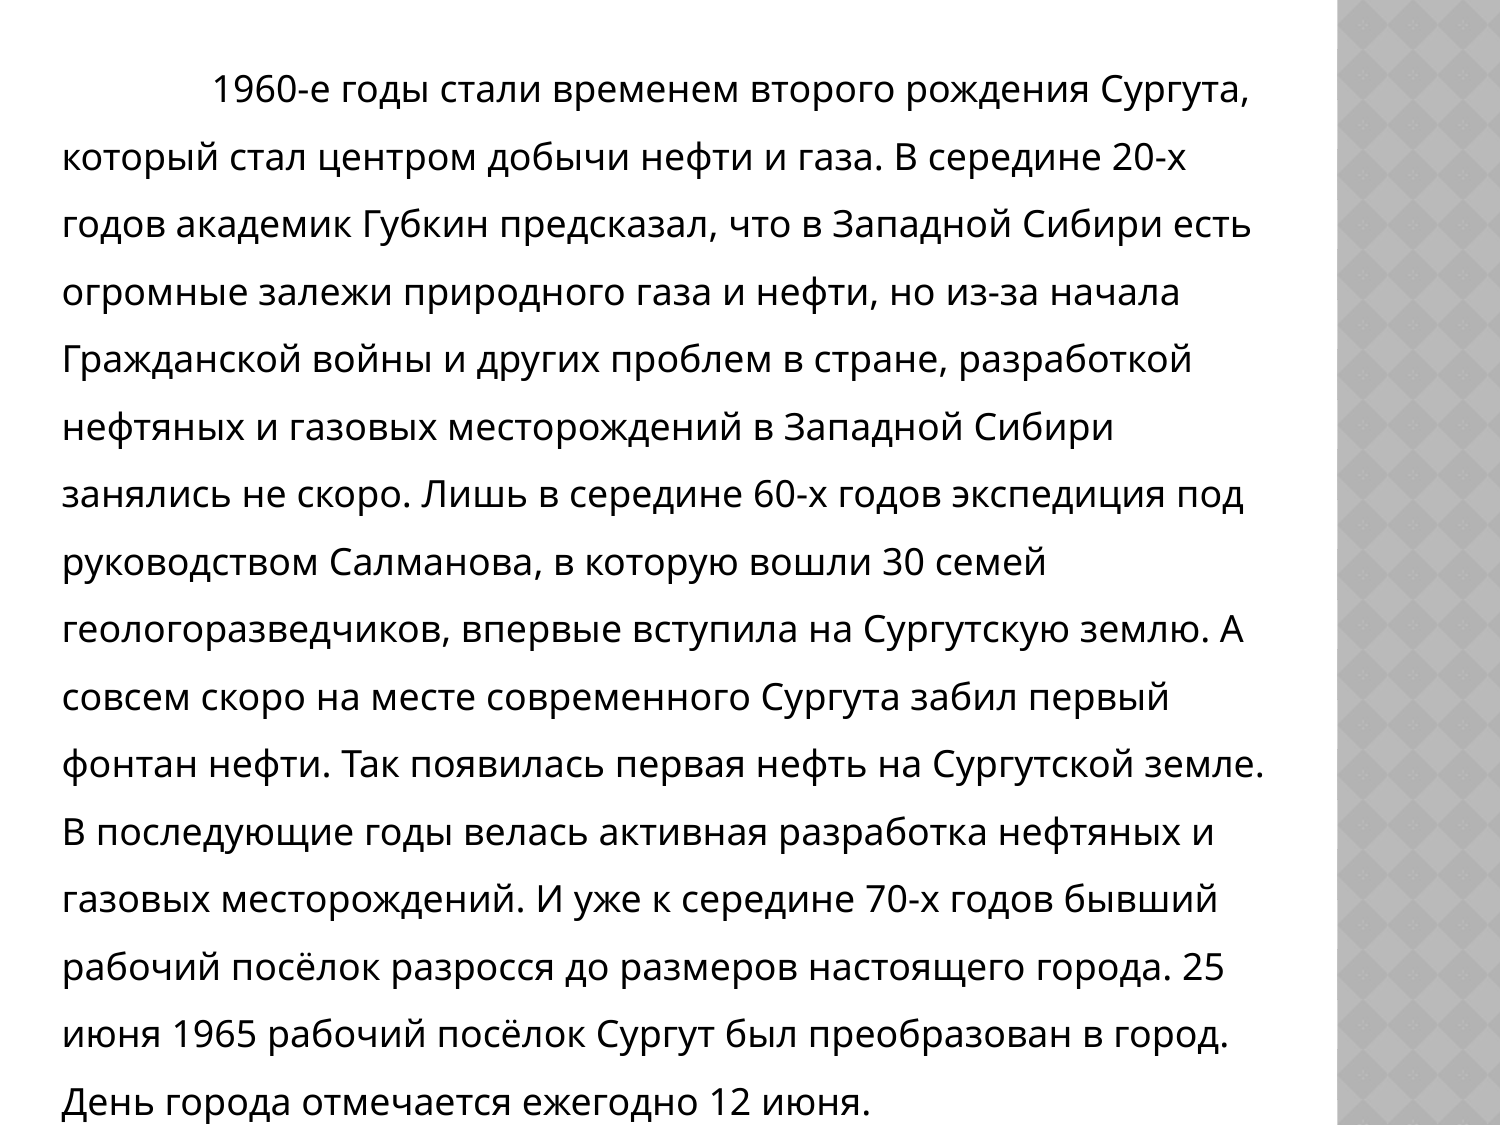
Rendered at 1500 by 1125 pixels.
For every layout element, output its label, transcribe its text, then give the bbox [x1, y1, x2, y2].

text_box 1960-е годы стали временем второго рождения Сургута, который стал центром добычи нефти и газа. В середине 20-х годов академик Губкин предсказал, что в Западной Сибири есть огромные залежи природного газа и нефти, но из-за начала Гражданской войны и других проблем в стране, разработкой нефтяных и газовых месторождений в Западной Сибири занялись не скоро. Лишь в середине 60-х годов экспедиция под руководством Салманова, в которую вошли 30 семей геологоразведчиков, впервые вступила на Сургутскую землю. А совсем скоро на месте современного Сургута забил первый фонтан нефти. Так появилась первая нефть на Сургутской земле. В последующие годы велась активная разработка нефтяных и газовых месторождений. И уже к середине 70-х годов бывший рабочий посёлок разросся до размеров настоящего города. 25 июня 1965 рабочий посёлок Сургут был преобразован в город. День города отмечается ежегодно 12 июня. [46, 35, 1290, 1125]
